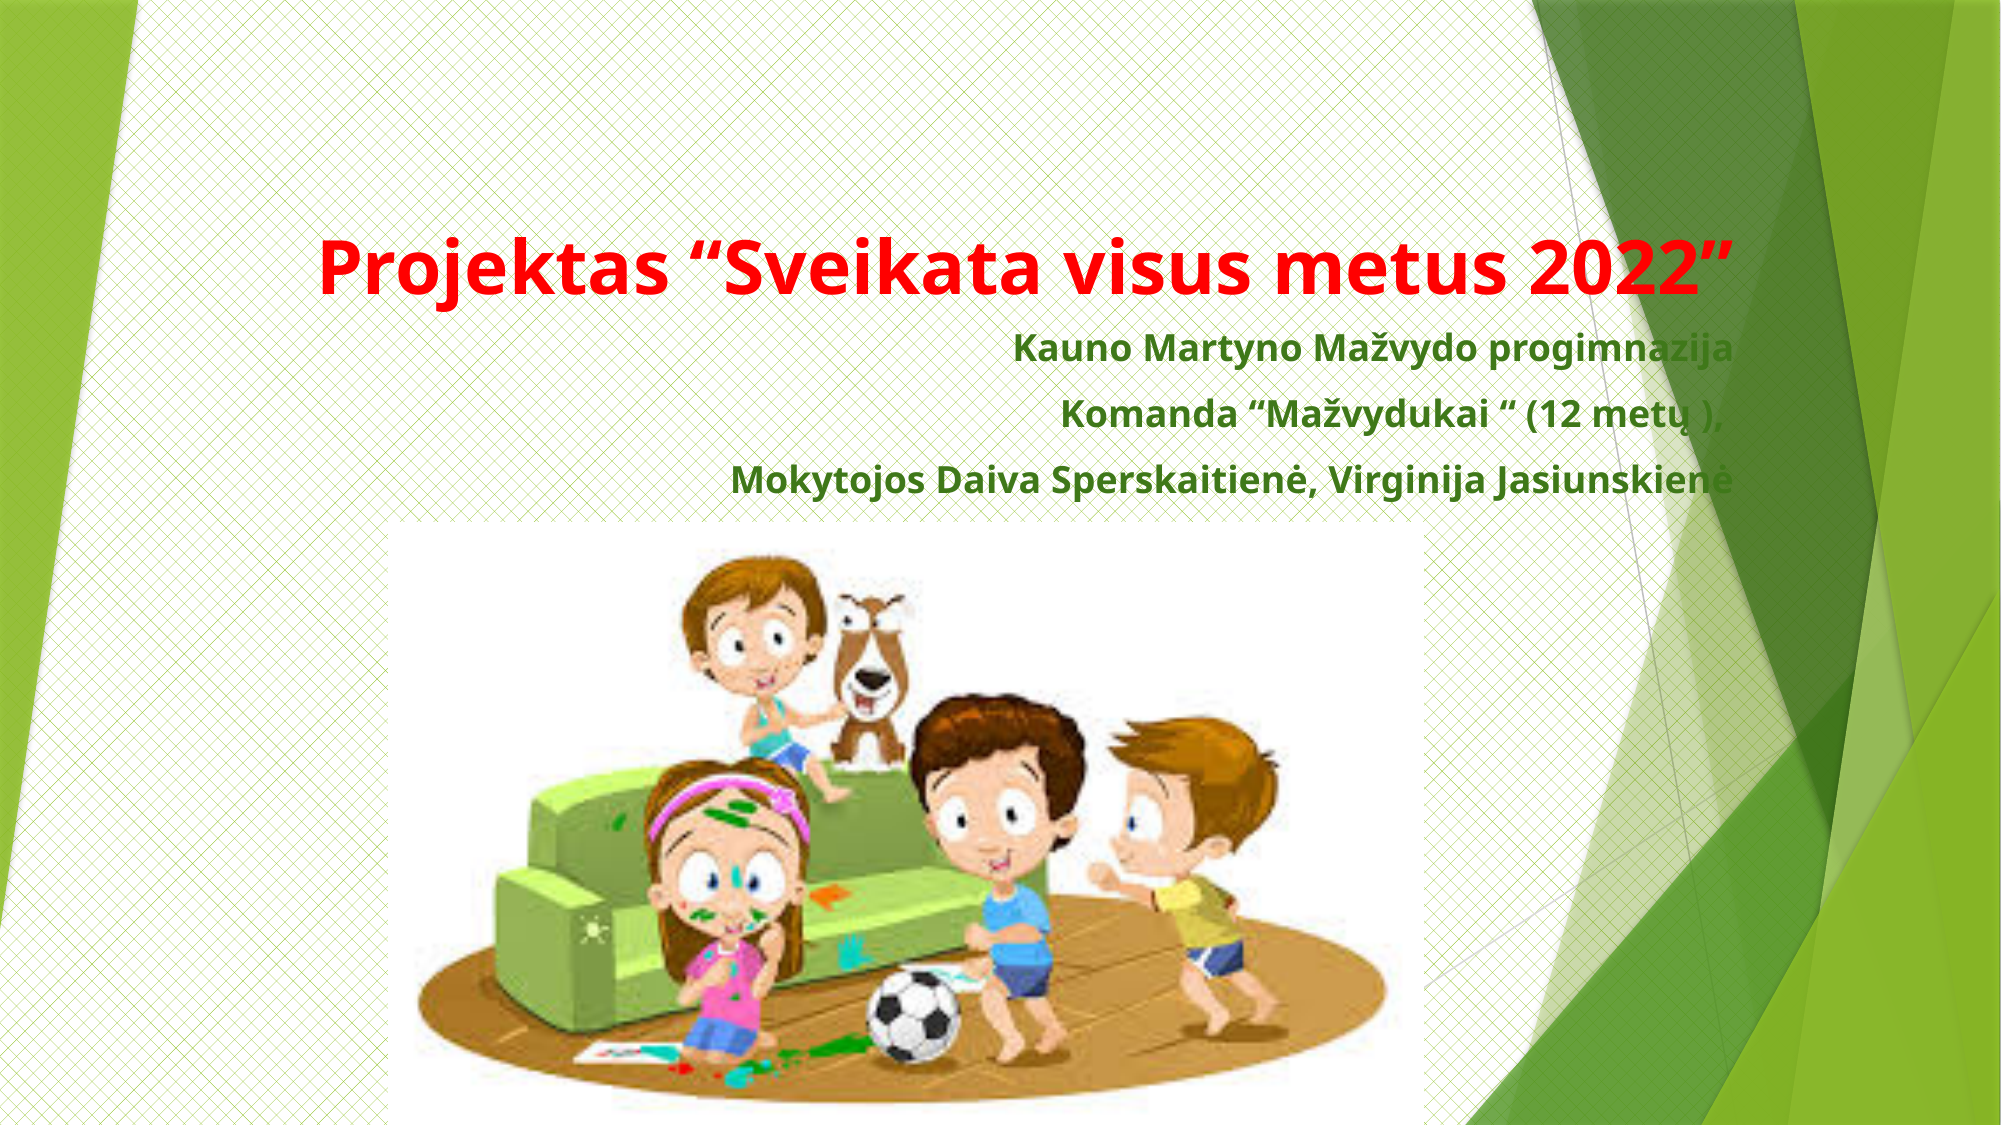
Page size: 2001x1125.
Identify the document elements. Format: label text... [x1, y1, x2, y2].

title Projektas “Sveikata visus metus 2022” [249, 184, 1750, 316]
subtitle Kauno Martyno Mažvydo progimnazija Komanda “Mažvydukai “ (12 metų ), Mokytojos Daiva Sperskaitienė, Virginija Jasiunskienė [249, 316, 1750, 1100]
picture [387, 522, 1425, 1125]
